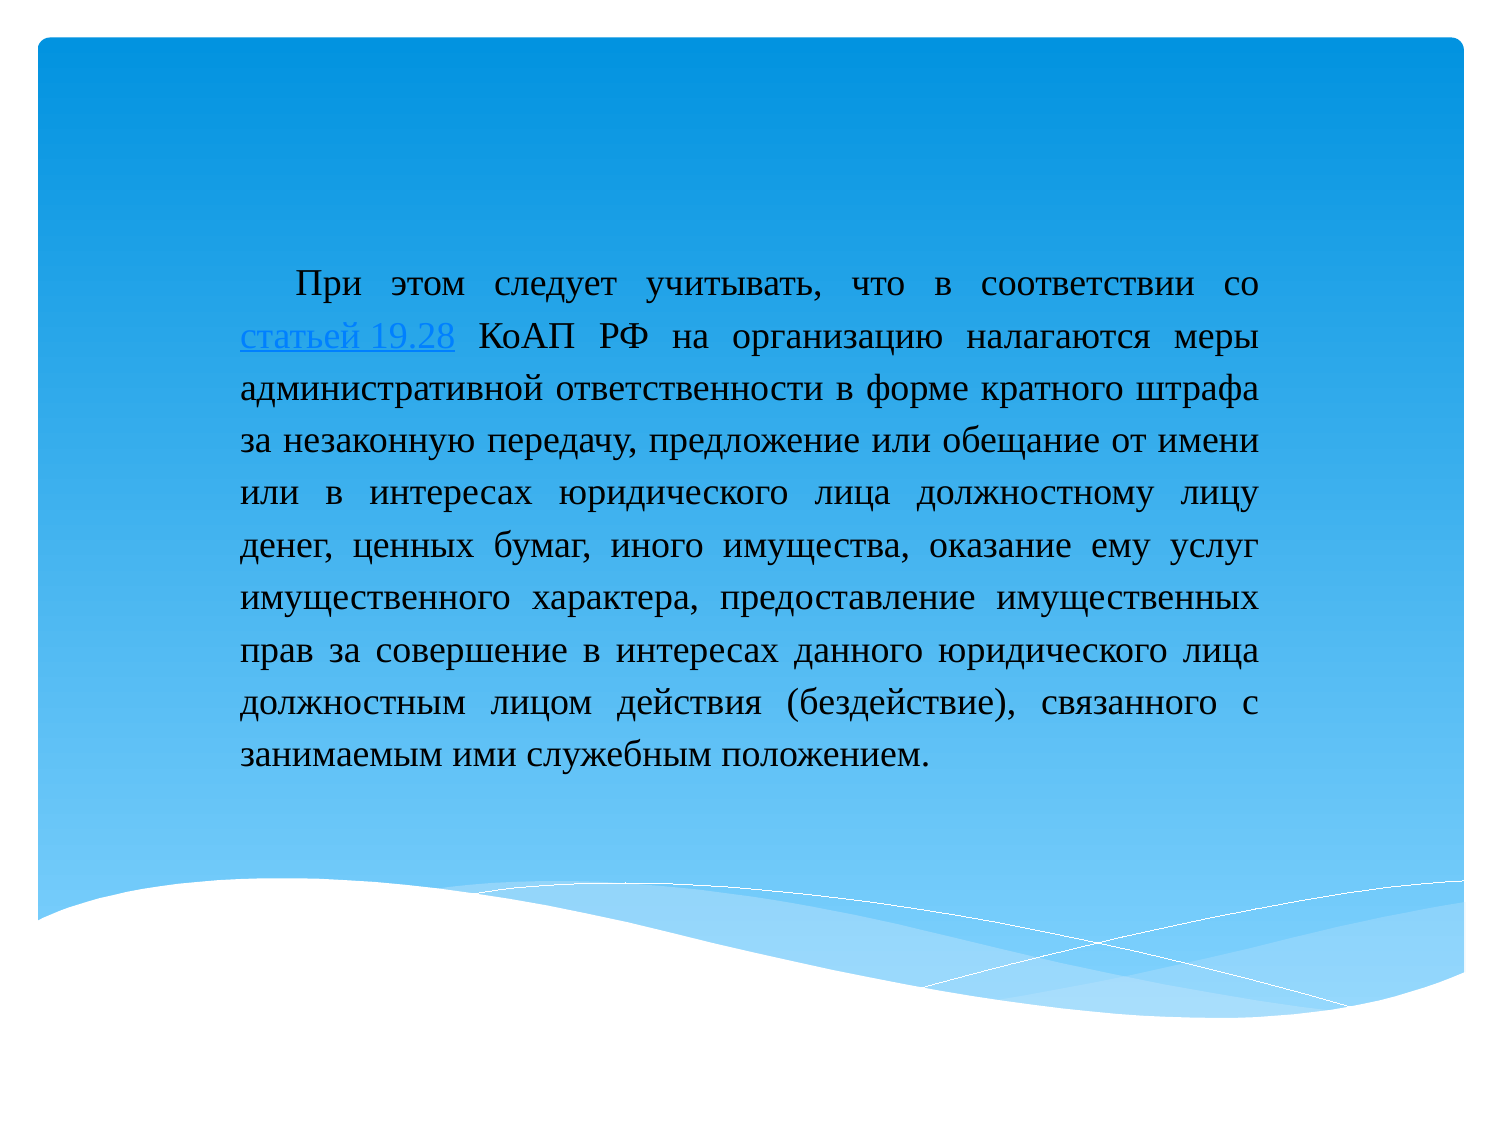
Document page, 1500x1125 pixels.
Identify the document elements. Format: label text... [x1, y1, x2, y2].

subtitle При этом следует учитывать, что в соответствии со статьей 19.28 КоАП РФ на организацию налагаются меры административной ответственности в форме кратного штрафа за незаконную передачу, предложение или обещание от имени или в интересах юридического лица должностному лицу денег, ценных бумаг, иного имущества, оказание ему услуг имущественного характера, предоставление имущественных прав за совершение в интересах данного юридического лица должностным лицом действия (бездействие), связанного с занимаемым ими служебным положением. [225, 243, 1275, 825]
